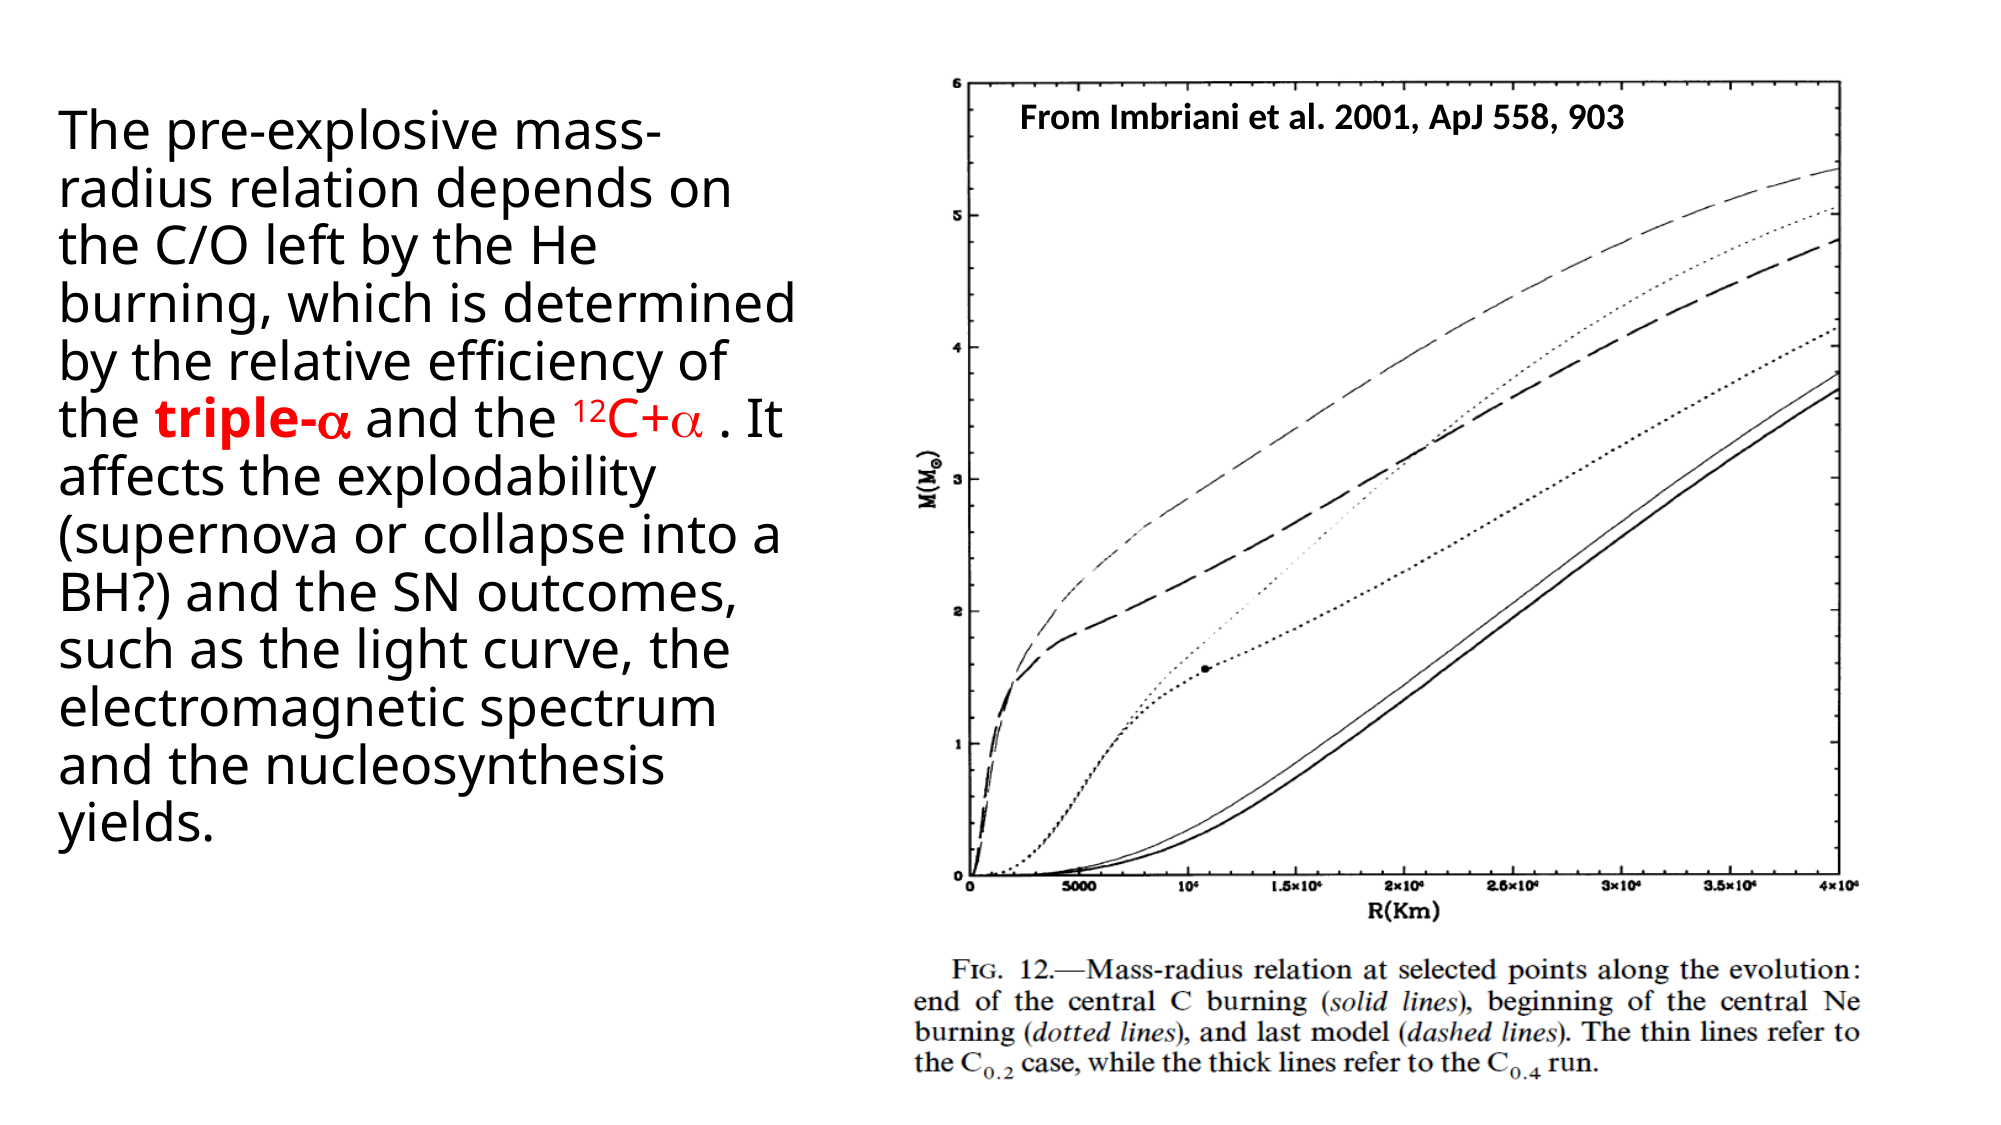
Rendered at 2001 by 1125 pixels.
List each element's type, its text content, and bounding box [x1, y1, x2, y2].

picture [867, 54, 1916, 1125]
title The pre-explosive mass-radius relation depends on the C/O left by the He burning, which is determined by the relative efficiency of the triple-a and the 12C+a . It affects the explodability (supernova or collapse into a BH?) and the SN outcomes, such as the light curve, the electromagnetic spectrum and the nucleosynthesis yields. [43, 84, 814, 995]
